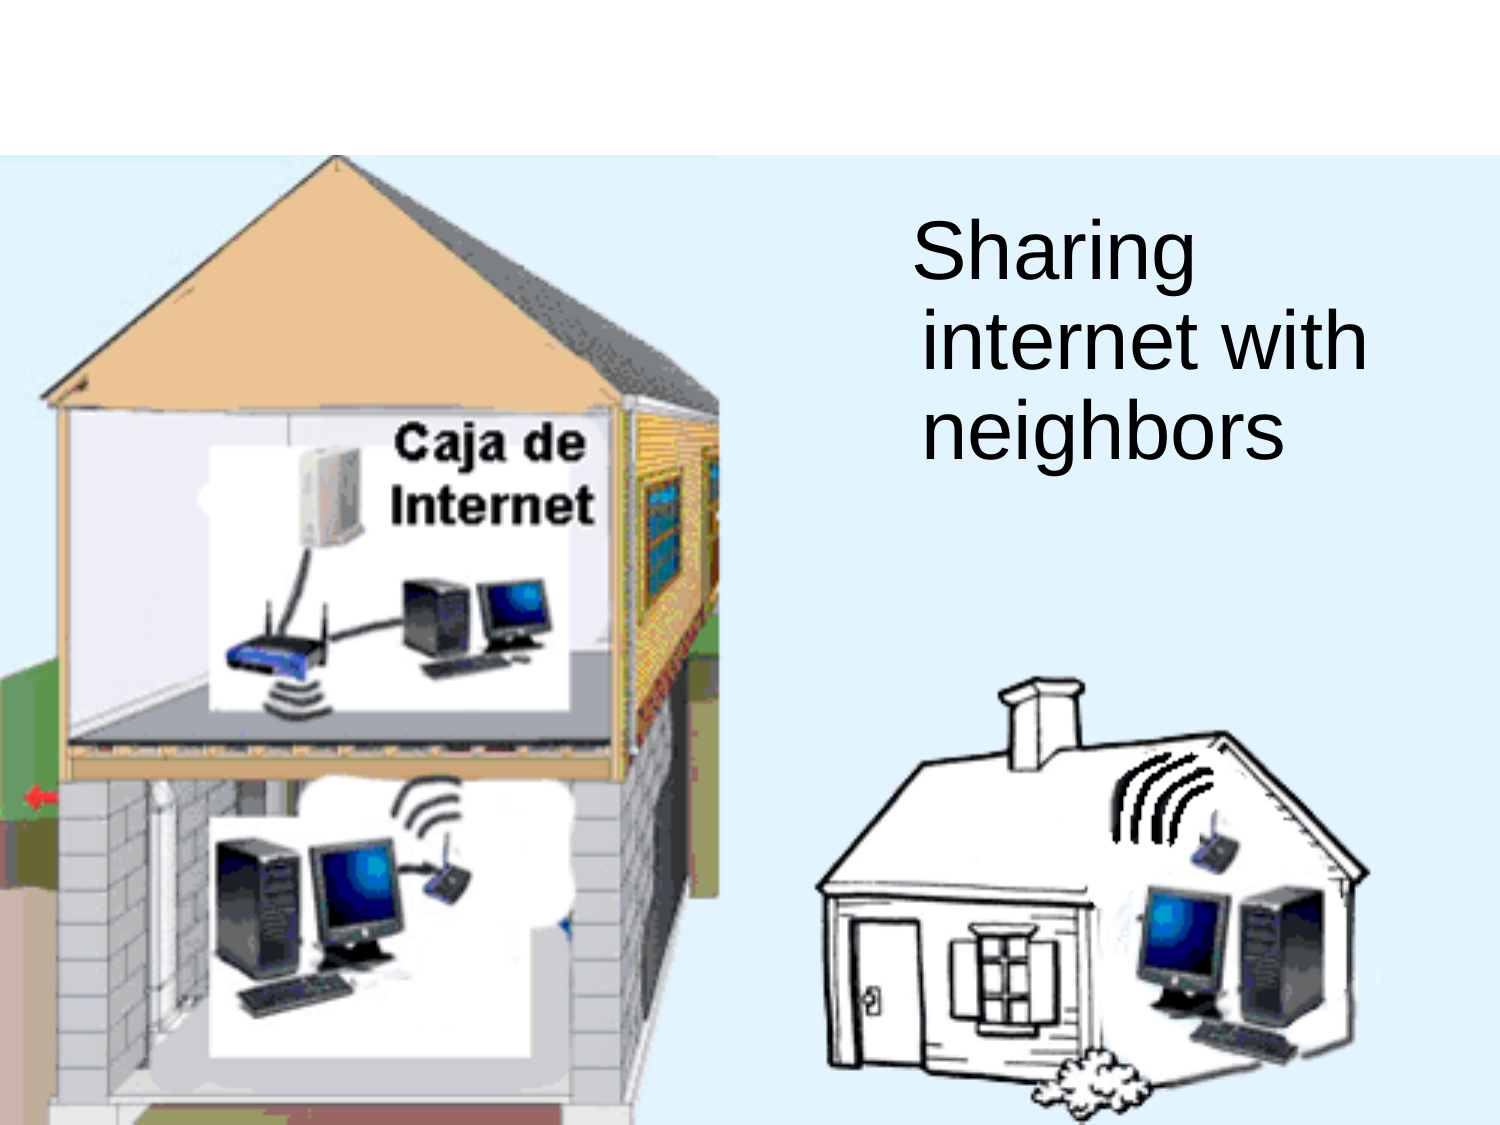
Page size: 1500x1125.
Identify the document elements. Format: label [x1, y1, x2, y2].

picture [0, 155, 1500, 1125]
